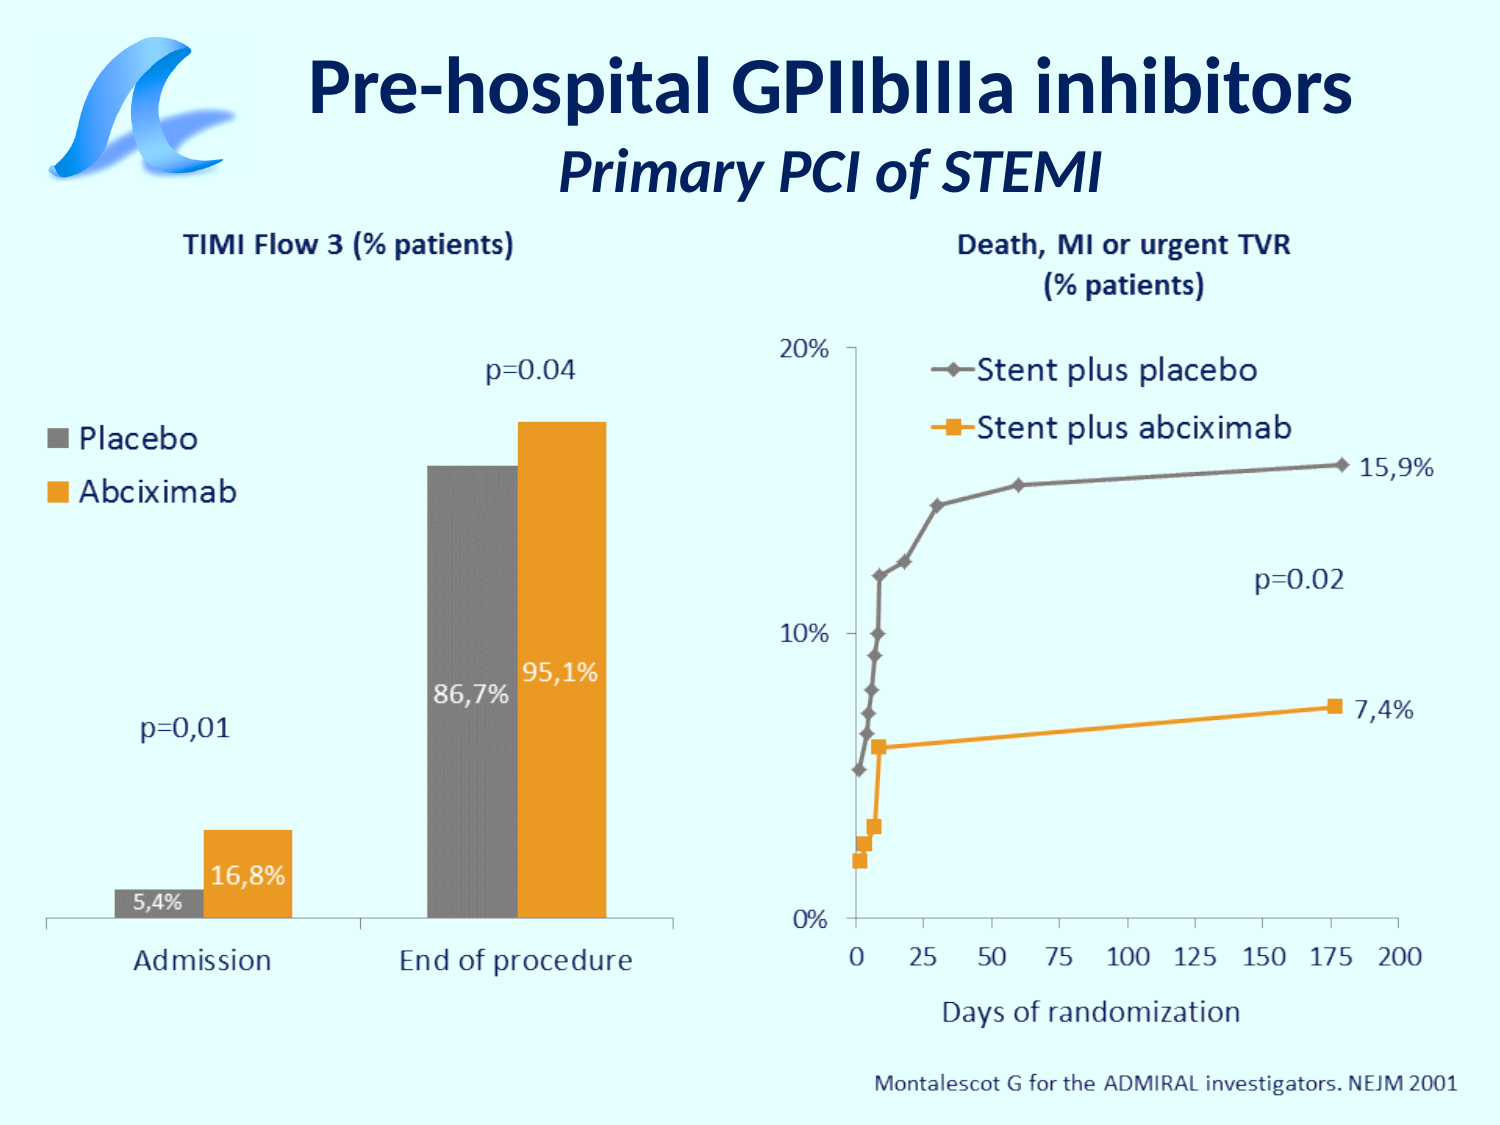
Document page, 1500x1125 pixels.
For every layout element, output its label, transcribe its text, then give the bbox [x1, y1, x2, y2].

title Pre-hospital GPIIbIIIa inhibitors Primary PCI of STEMI [212, 24, 1450, 212]
picture [24, 24, 212, 182]
picture [23, 213, 1476, 1113]
